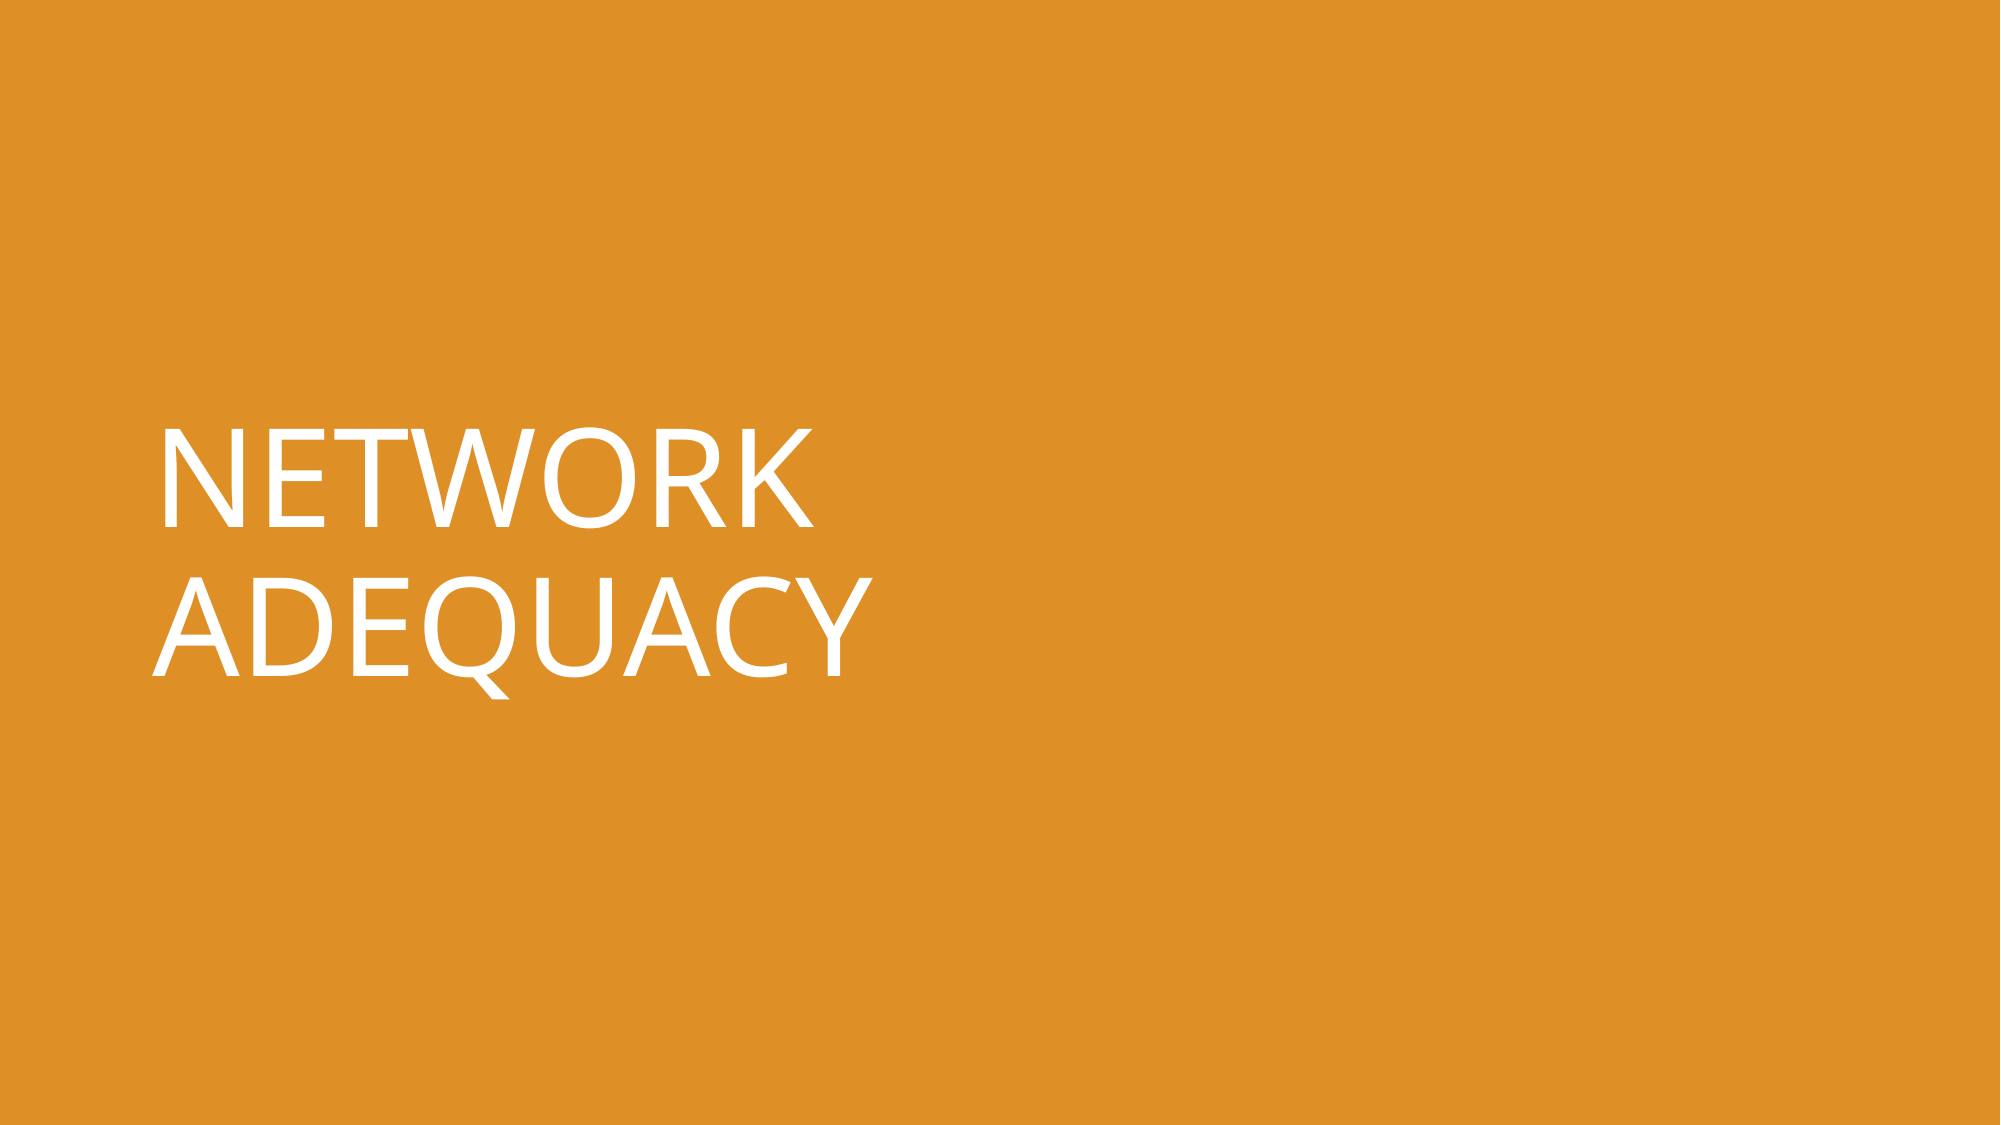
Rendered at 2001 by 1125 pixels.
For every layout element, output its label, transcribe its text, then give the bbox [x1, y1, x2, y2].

title Network adequacy [137, 59, 1349, 1055]
